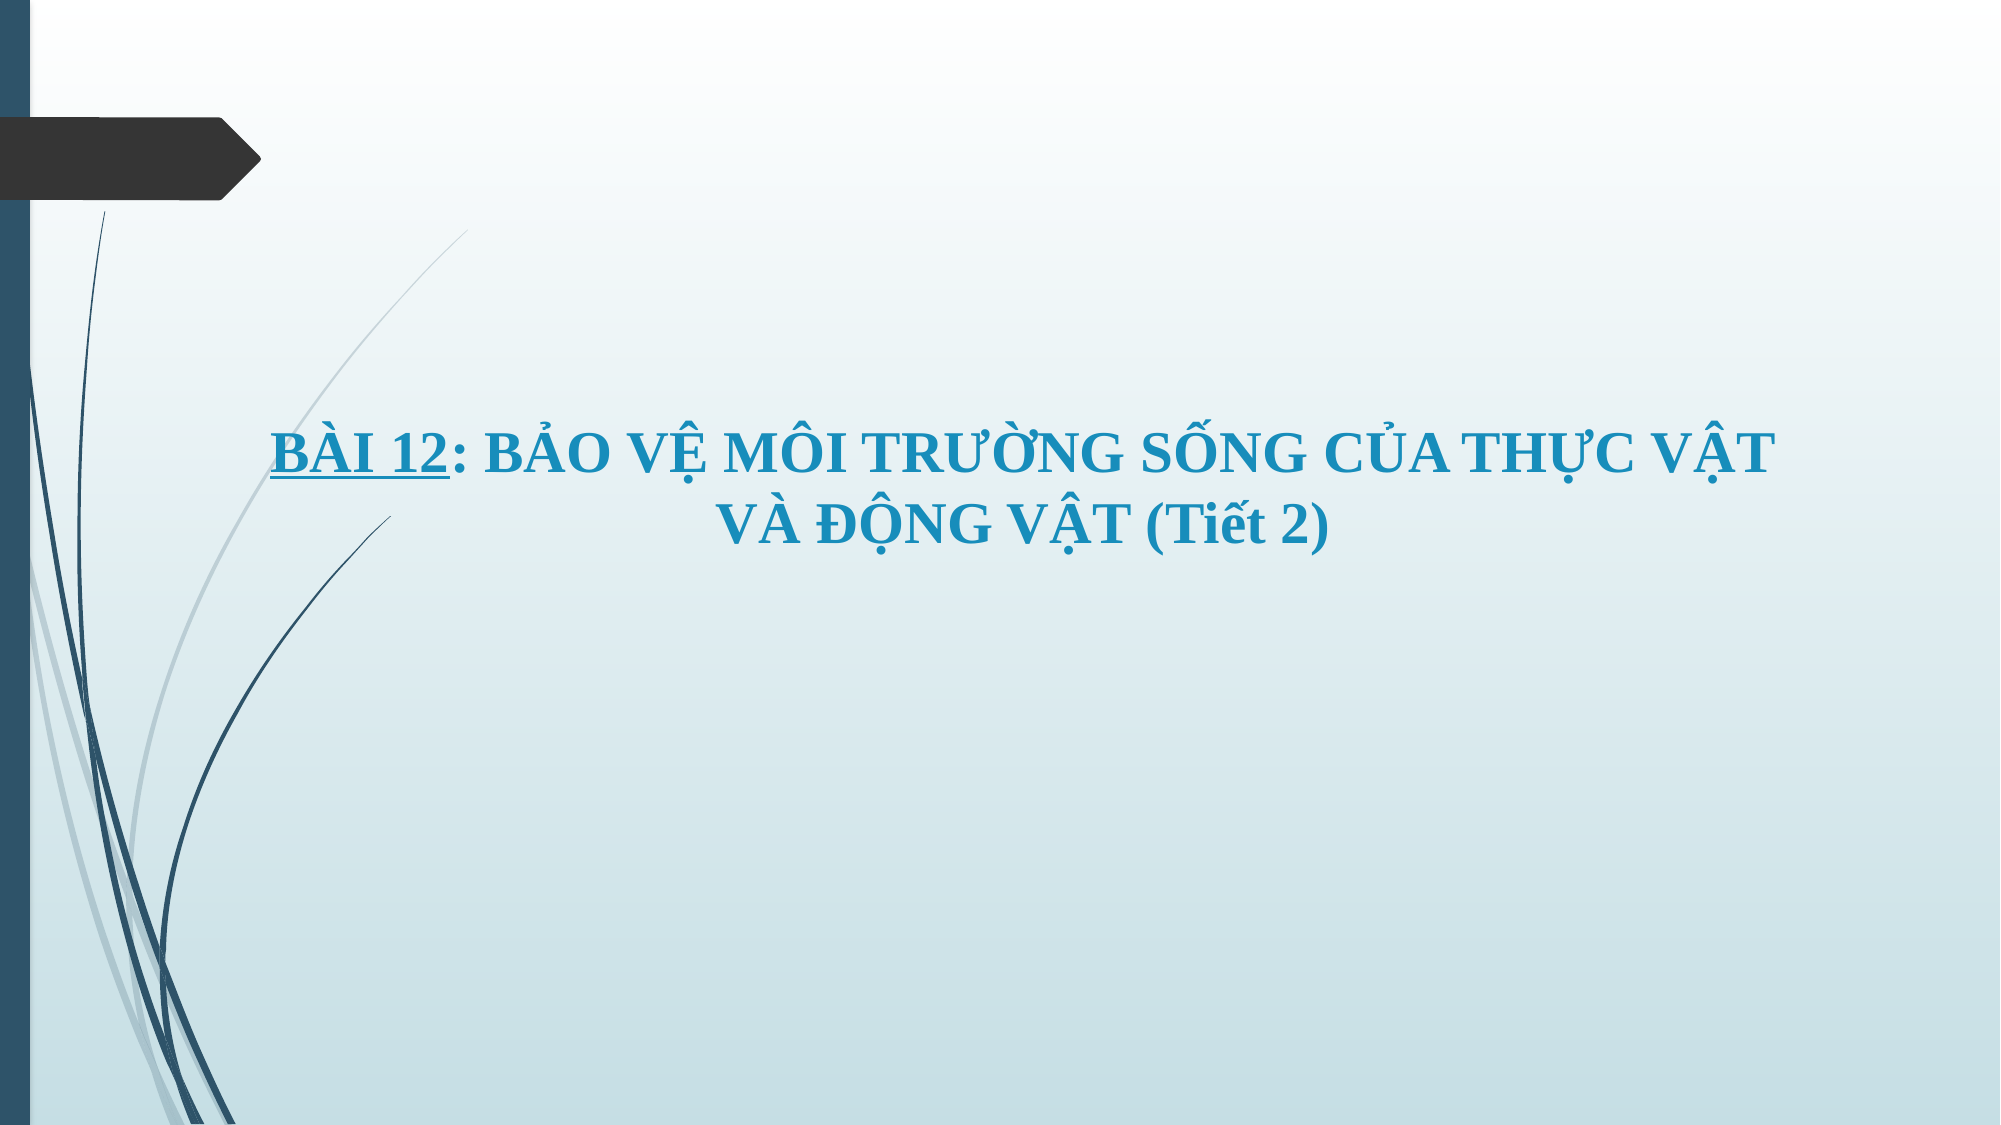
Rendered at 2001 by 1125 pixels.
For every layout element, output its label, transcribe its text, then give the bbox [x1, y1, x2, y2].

title BÀI 12: BẢO VỆ MÔI TRƯỜNG SỐNG CỦA THỰC VẬT VÀ ĐỘNG VẬT (Tiết 2) [251, 405, 1795, 636]
